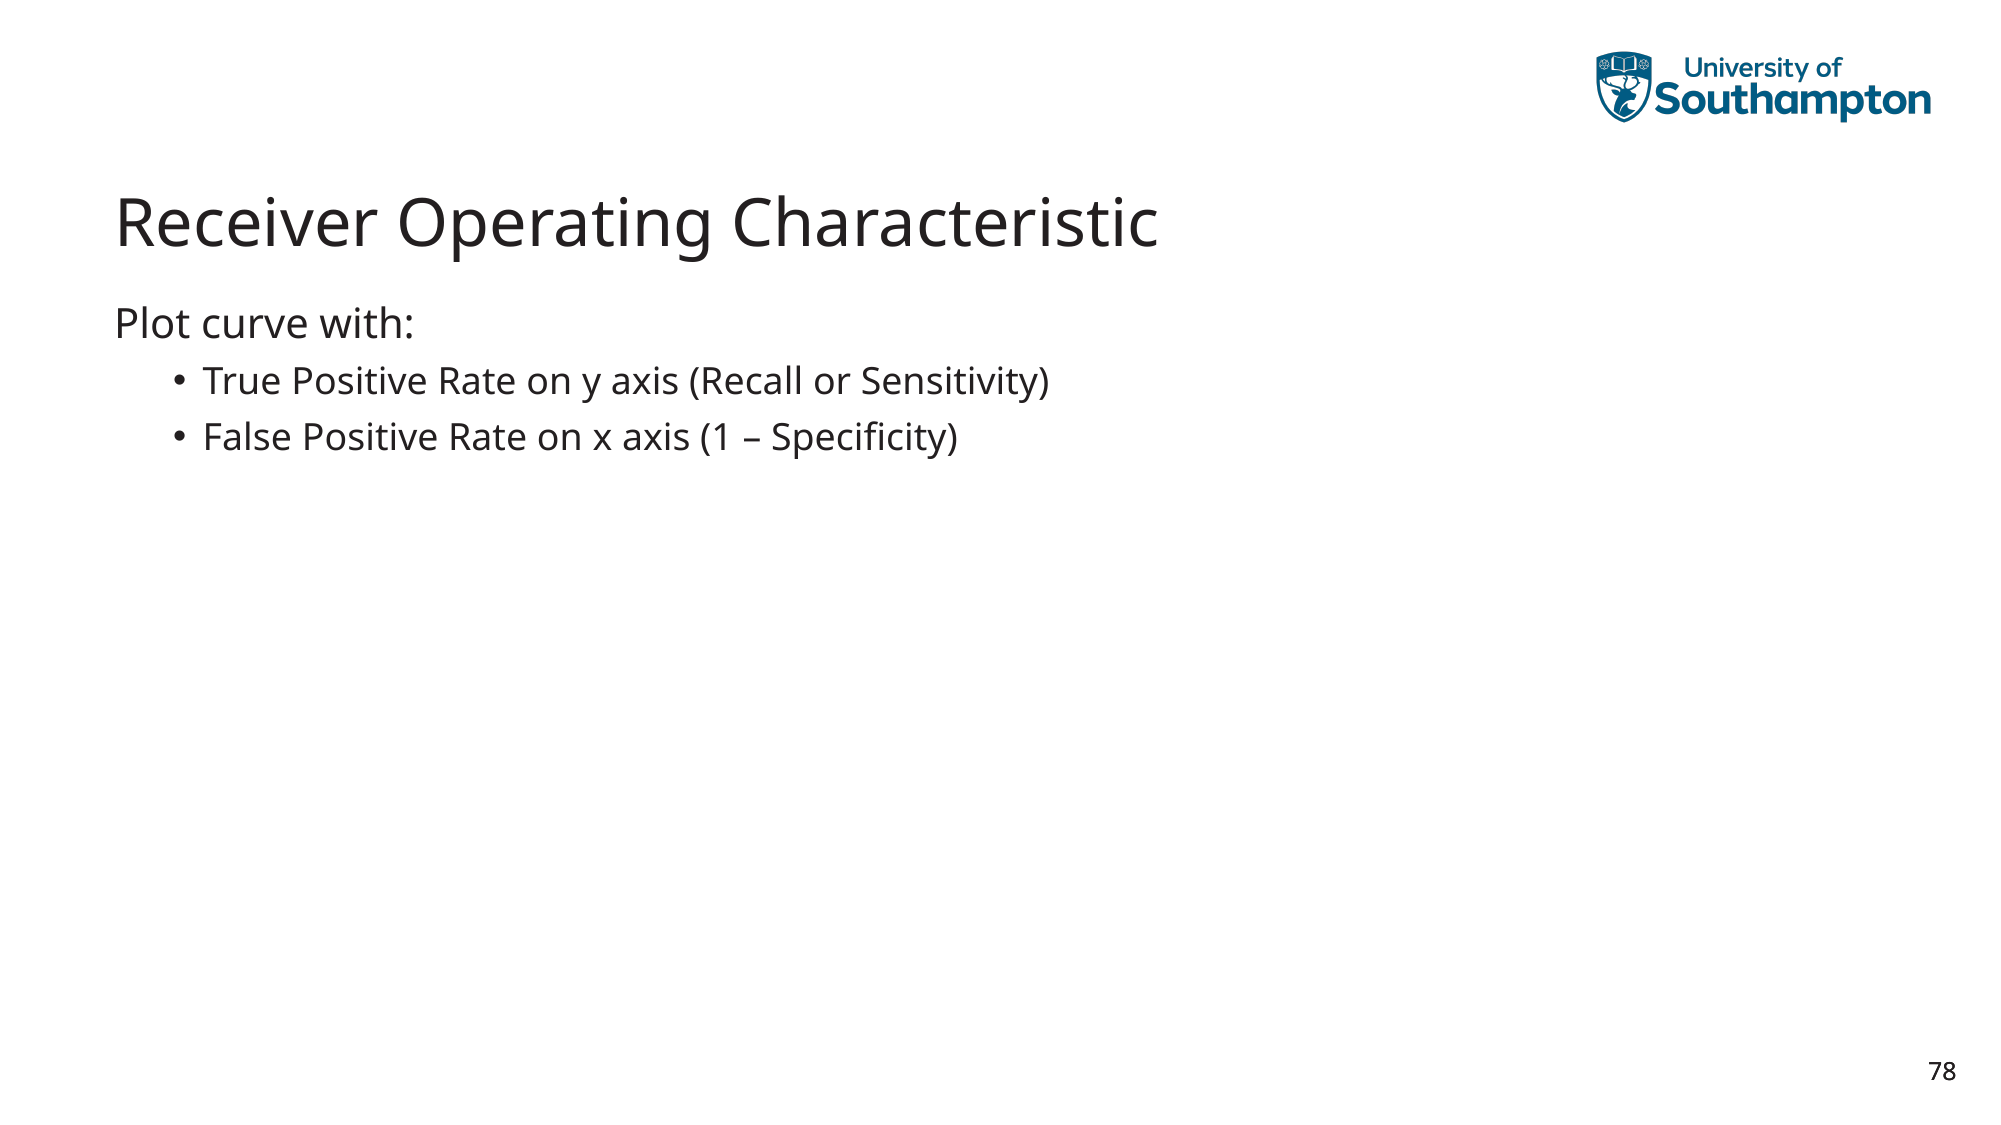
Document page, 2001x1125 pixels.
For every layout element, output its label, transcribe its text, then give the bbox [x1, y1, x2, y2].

slide_number 78 [1897, 1046, 1969, 1094]
list Plot curve with: True Positive Rate on y axis (Recall or Sensitivity) False Positive Rate on x axis (1 – Specificity) [102, 290, 1898, 1024]
picture [1626, 76, 1636, 88]
picture [1730, 97, 1736, 113]
picture [1847, 97, 1857, 108]
picture [1607, 76, 1624, 88]
picture [1758, 97, 1766, 113]
picture [1689, 97, 1698, 108]
picture [1626, 78, 1648, 111]
picture [1808, 97, 1815, 113]
picture [1890, 97, 1900, 108]
picture [1600, 80, 1617, 111]
title Receiver Operating Characteristic [102, 113, 1898, 268]
picture [1527, 0, 2000, 220]
picture [1823, 97, 1830, 113]
picture [1782, 97, 1791, 108]
